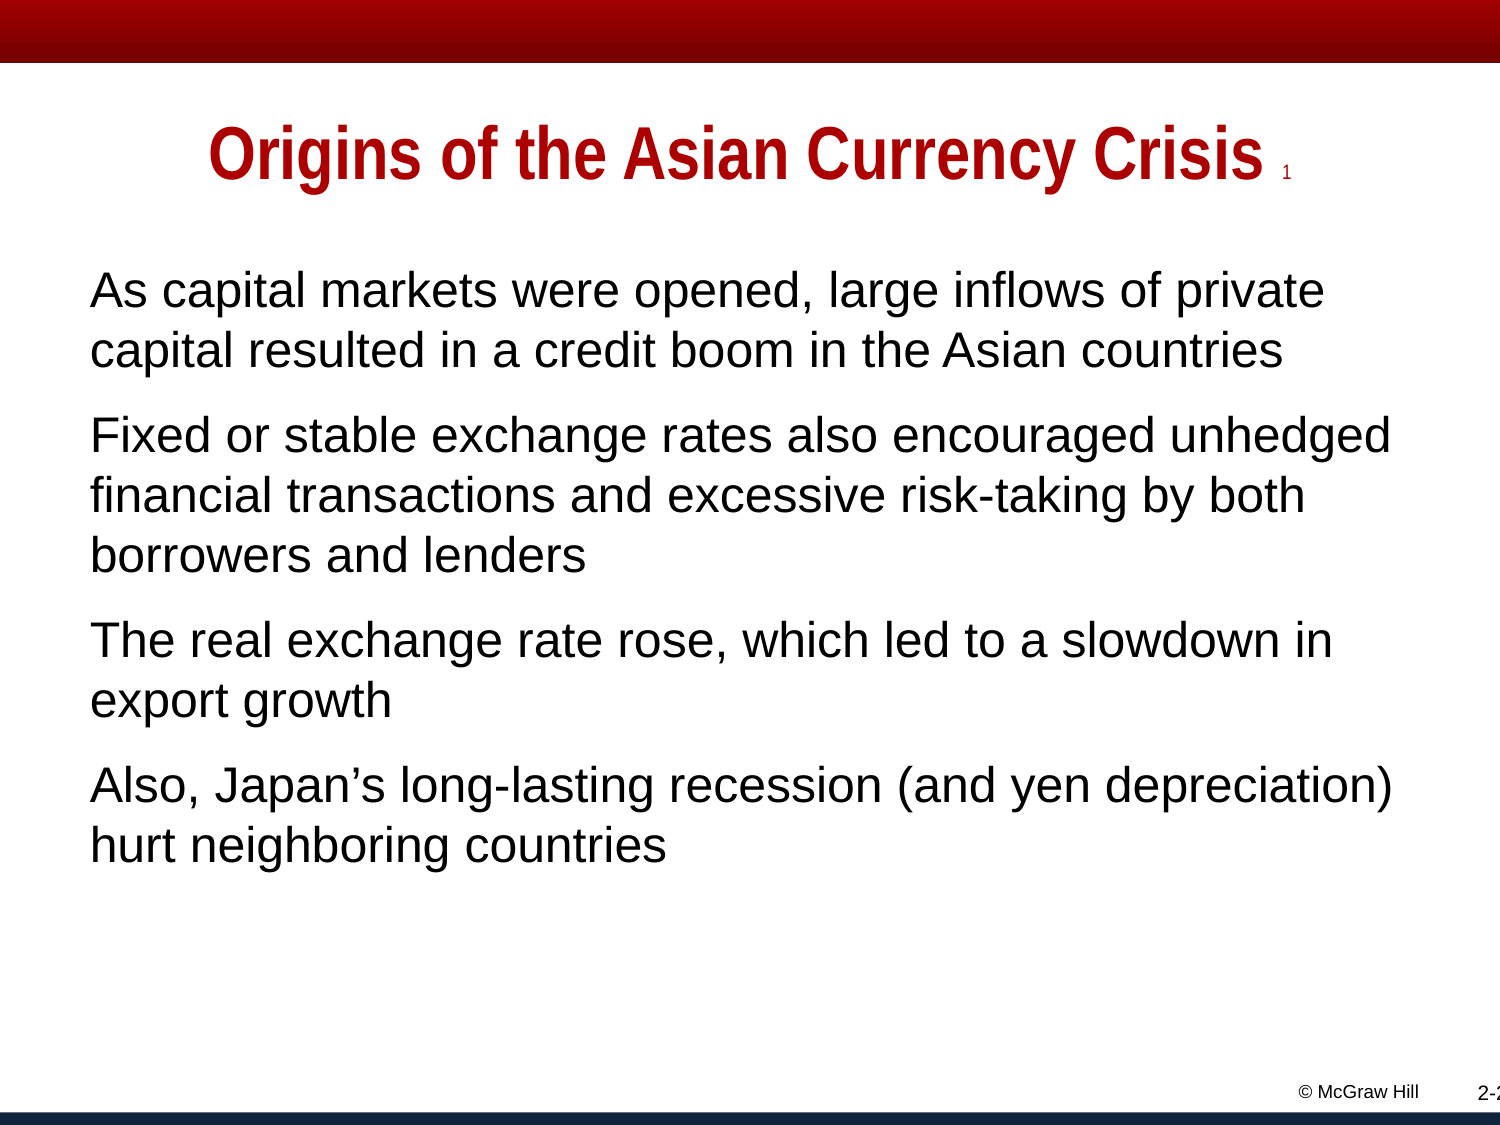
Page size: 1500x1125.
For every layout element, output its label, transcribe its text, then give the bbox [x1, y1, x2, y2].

list As capital markets were opened, large inflows of private capital resulted in a credit boom in the Asian countries Fixed or stable exchange rates also encouraged unhedged financial transactions and excessive risk-taking by both borrowers and lenders The real exchange rate rose, which led to a slowdown in export growth Also, Japan’s long-lasting recession (and yen depreciation) hurt neighboring countries [75, 249, 1425, 1045]
title Origins of the Asian Currency Crisis 1 [75, 75, 1425, 225]
